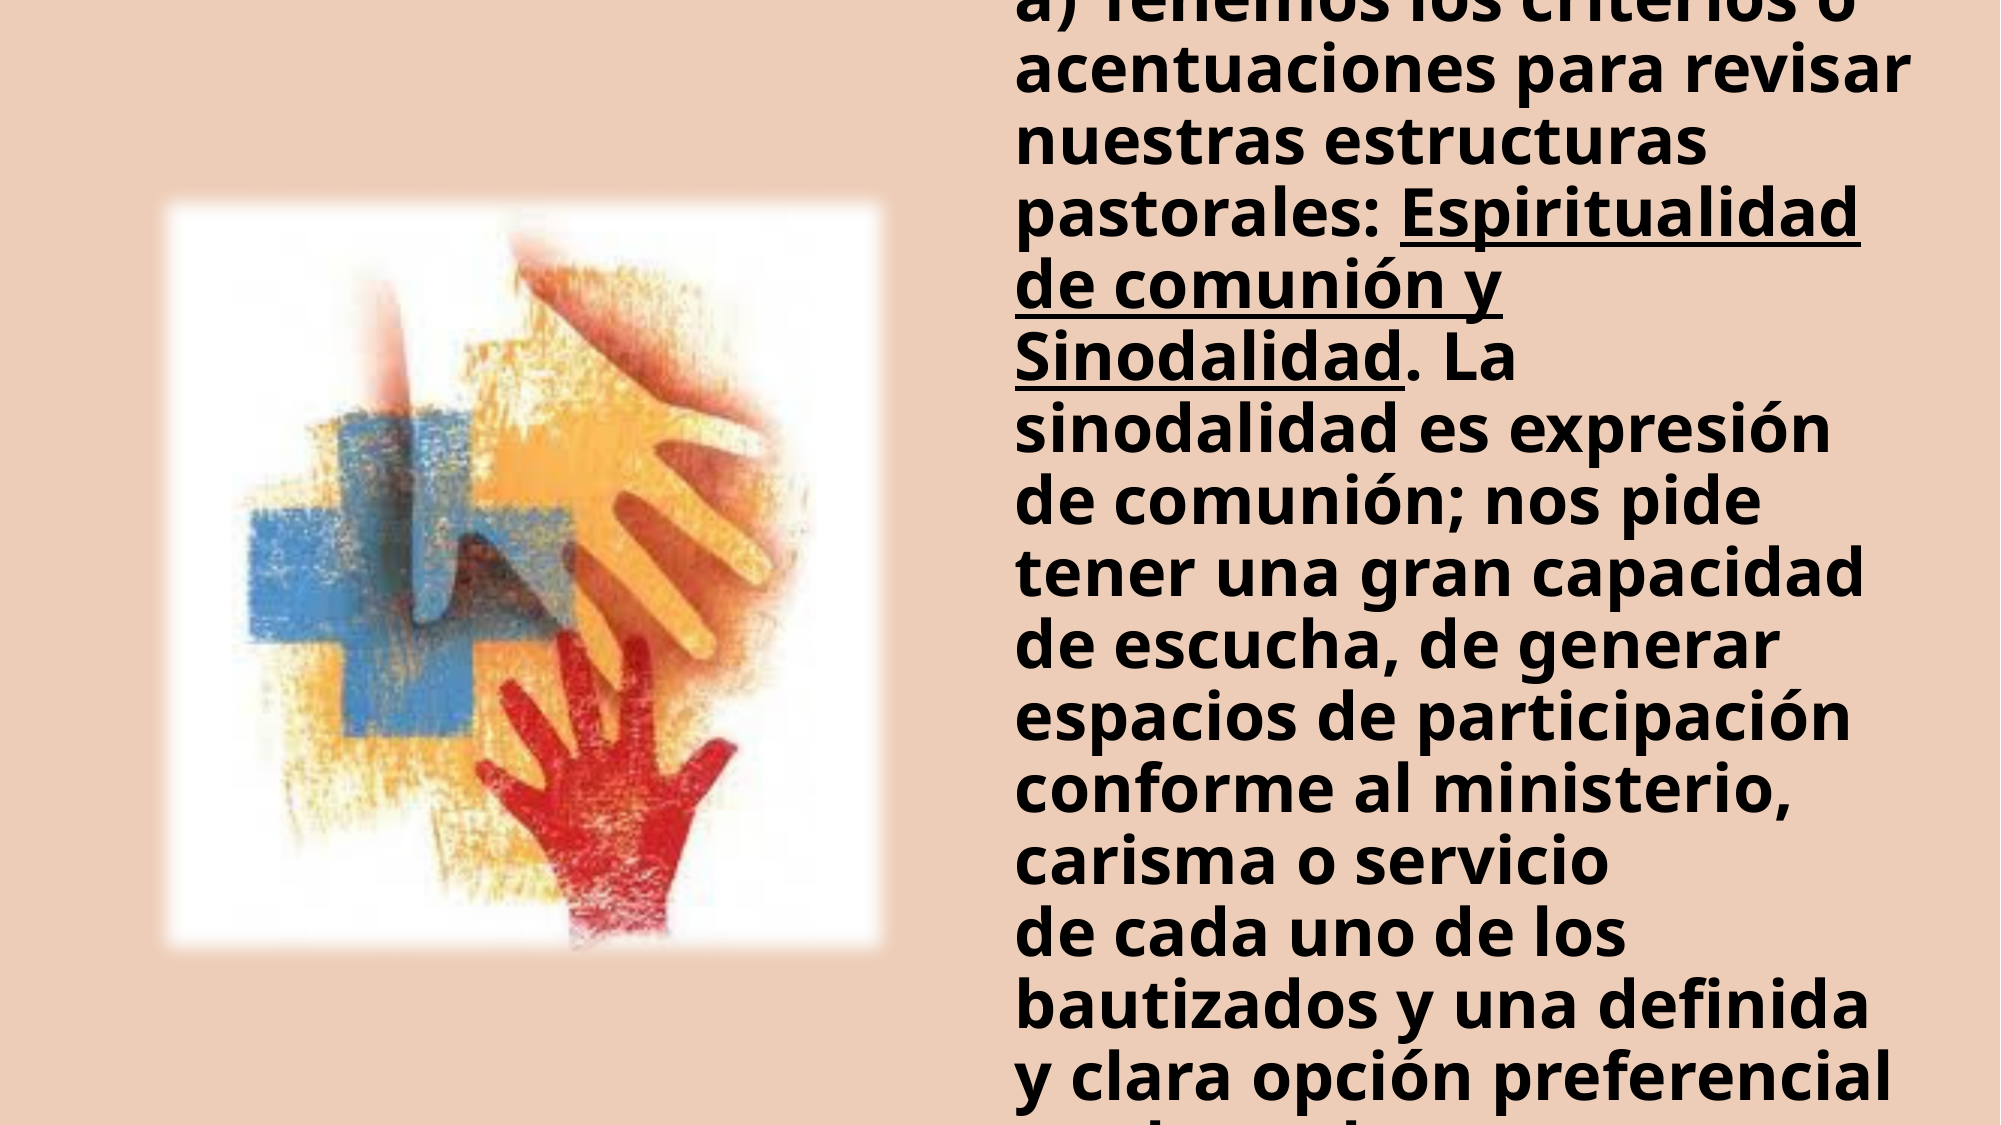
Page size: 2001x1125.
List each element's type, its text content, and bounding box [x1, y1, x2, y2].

picture [148, 183, 900, 966]
title a) Tenemos los criterios o acentuaciones para revisar nuestras estructuras pastorales: Espiritualidad de comunión y Sinodalidad. La sinodalidad es expresión de comunión; nos pide tener una gran capacidad de escucha, de generar espacios de participación conforme al ministerio, carisma o servicio de cada uno de los bautizados y una definida y clara opción preferencial por los pobres. [999, 150, 1929, 1000]
